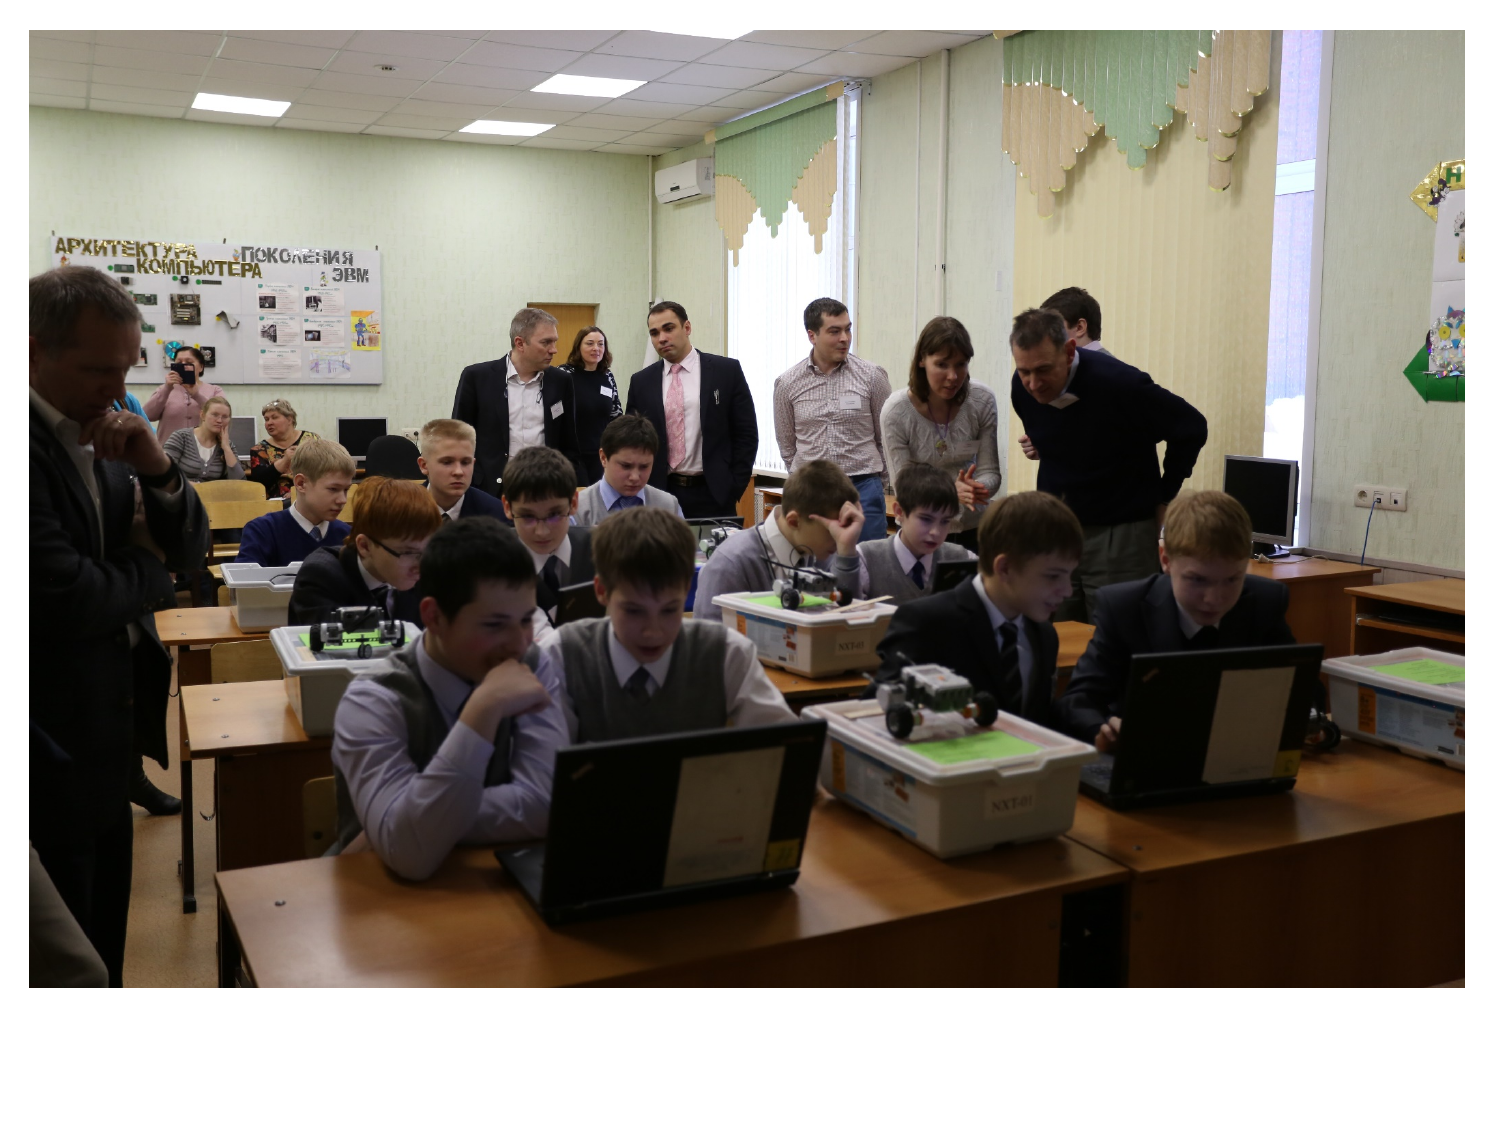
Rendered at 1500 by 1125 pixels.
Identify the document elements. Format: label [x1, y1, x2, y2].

list [29, 30, 1465, 988]
